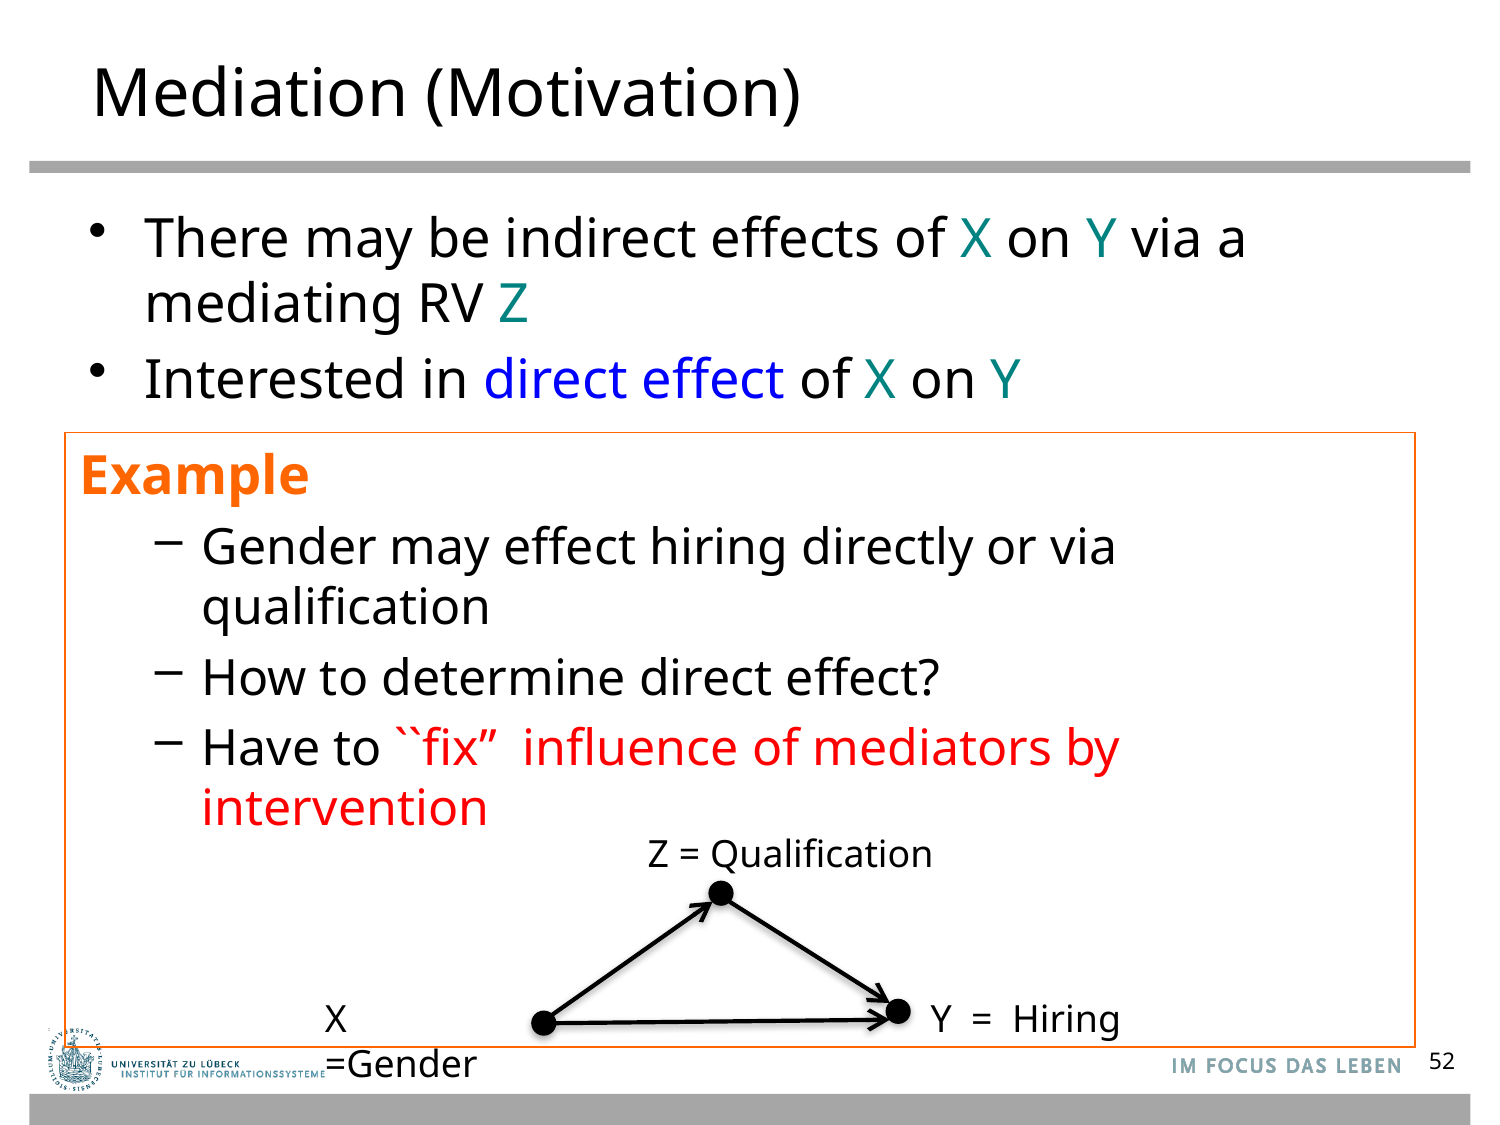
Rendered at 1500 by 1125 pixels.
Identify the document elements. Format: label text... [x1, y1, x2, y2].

text_box X =Gender [309, 1047, 523, 1093]
title Mediation (Motivation) [76, 42, 1427, 126]
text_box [555, 1019, 891, 1024]
text_box Example Gender may effect hiring directly or via qualification How to determine direct effect? Have to ``fix’’ influence of mediators by intervention [64, 432, 1415, 1047]
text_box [729, 901, 891, 1004]
picture [1173, 1058, 1305, 1073]
text_box 52 [1305, 1046, 1471, 1080]
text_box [551, 901, 713, 1016]
list There may be indirect effects of X on Y via a mediating RV Z Interested in direct effect of X on Y [73, 196, 1424, 433]
